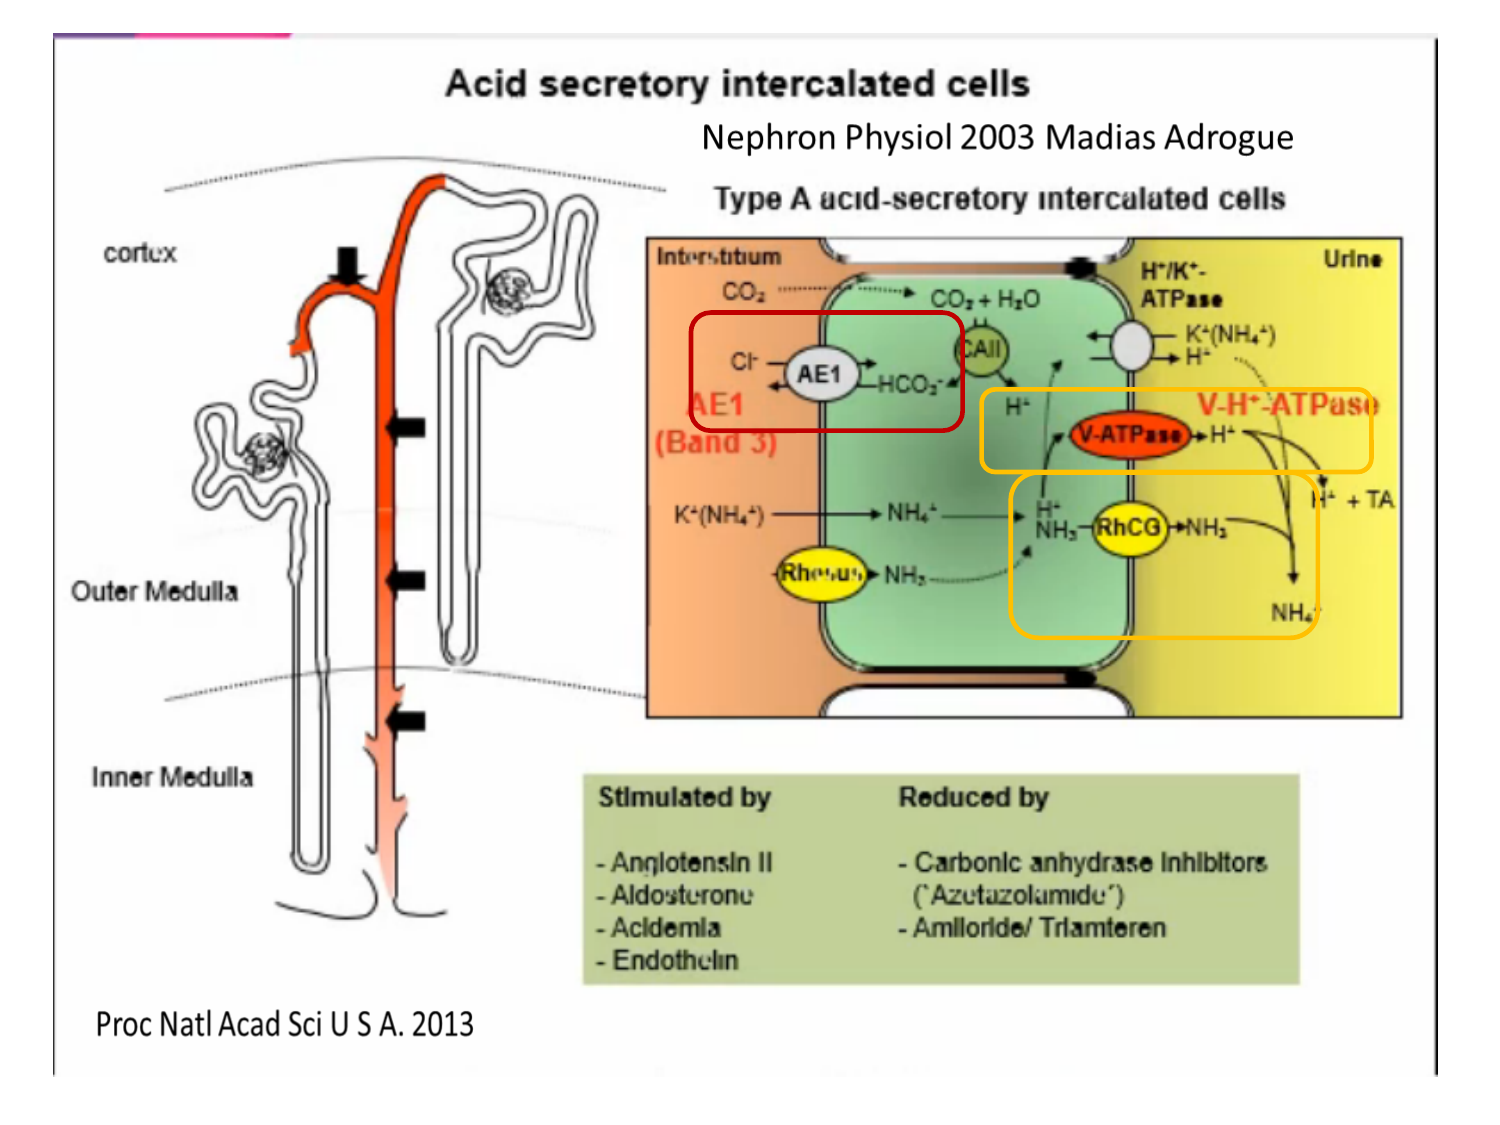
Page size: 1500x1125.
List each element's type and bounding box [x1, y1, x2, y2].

picture [52, 33, 1439, 1077]
